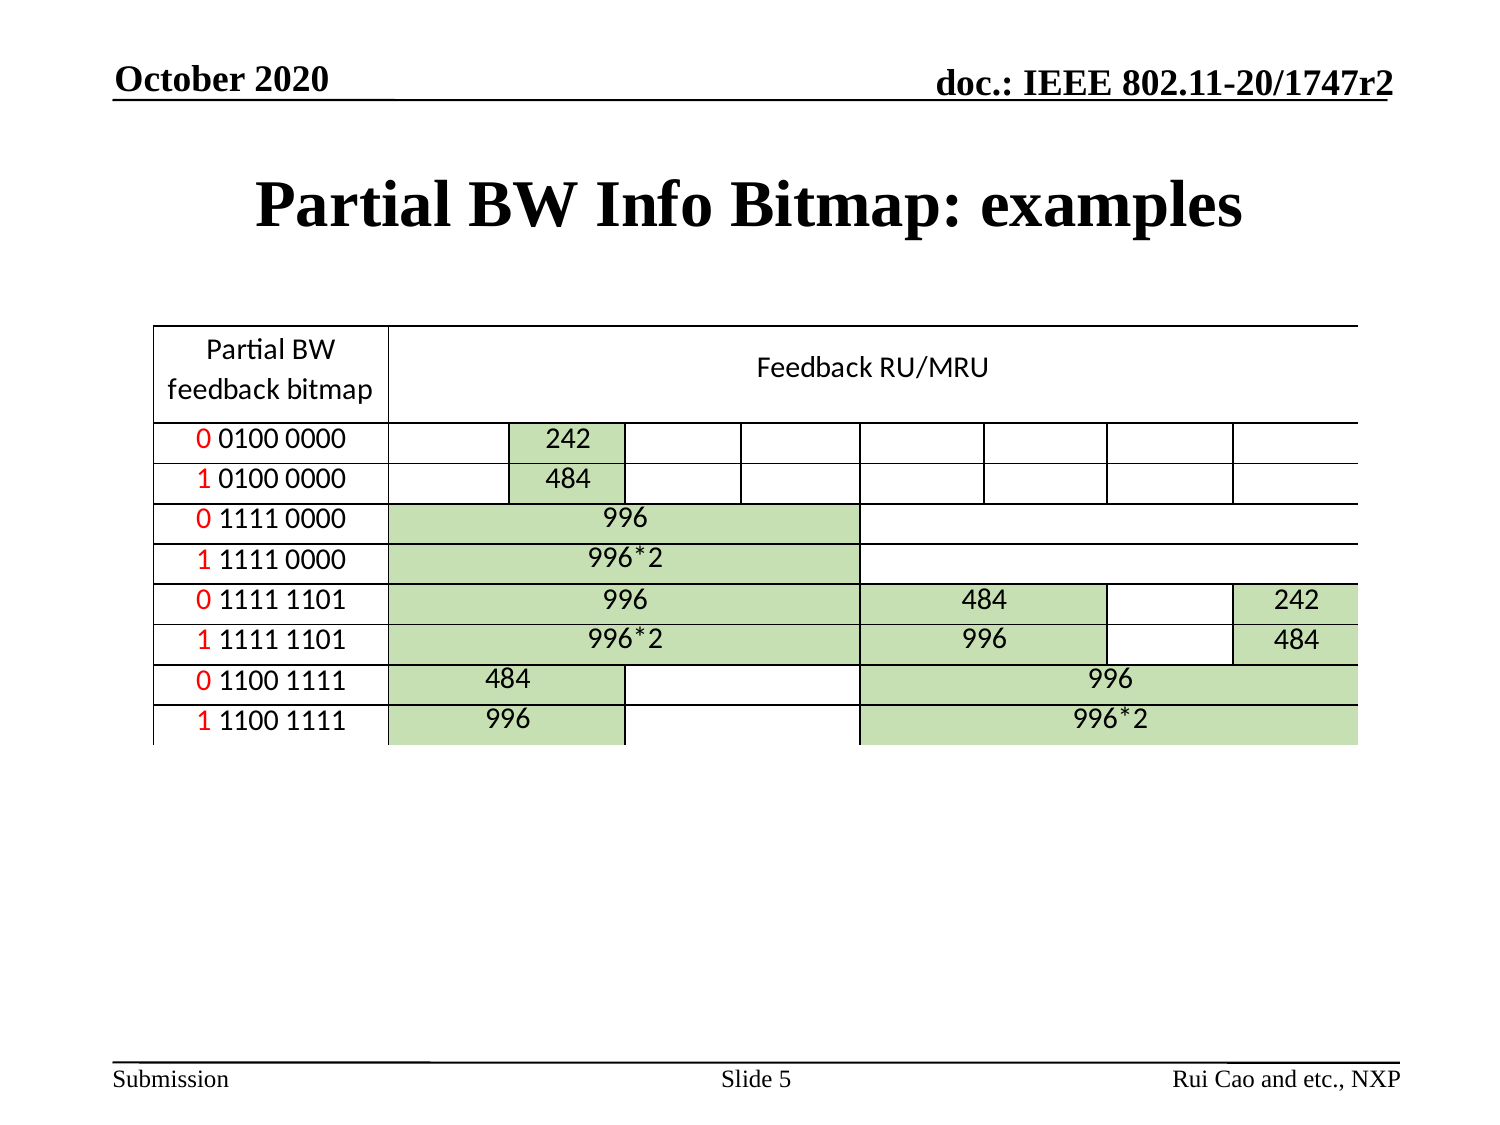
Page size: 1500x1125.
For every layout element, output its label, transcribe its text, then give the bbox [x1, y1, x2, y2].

title Partial BW Info Bitmap: examples [112, 112, 1388, 288]
footer Rui Cao and etc., NXP [878, 1061, 1402, 1093]
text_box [152, 324, 1360, 747]
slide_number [114, 54, 423, 100]
slide_number Slide 5 [712, 1061, 800, 1123]
